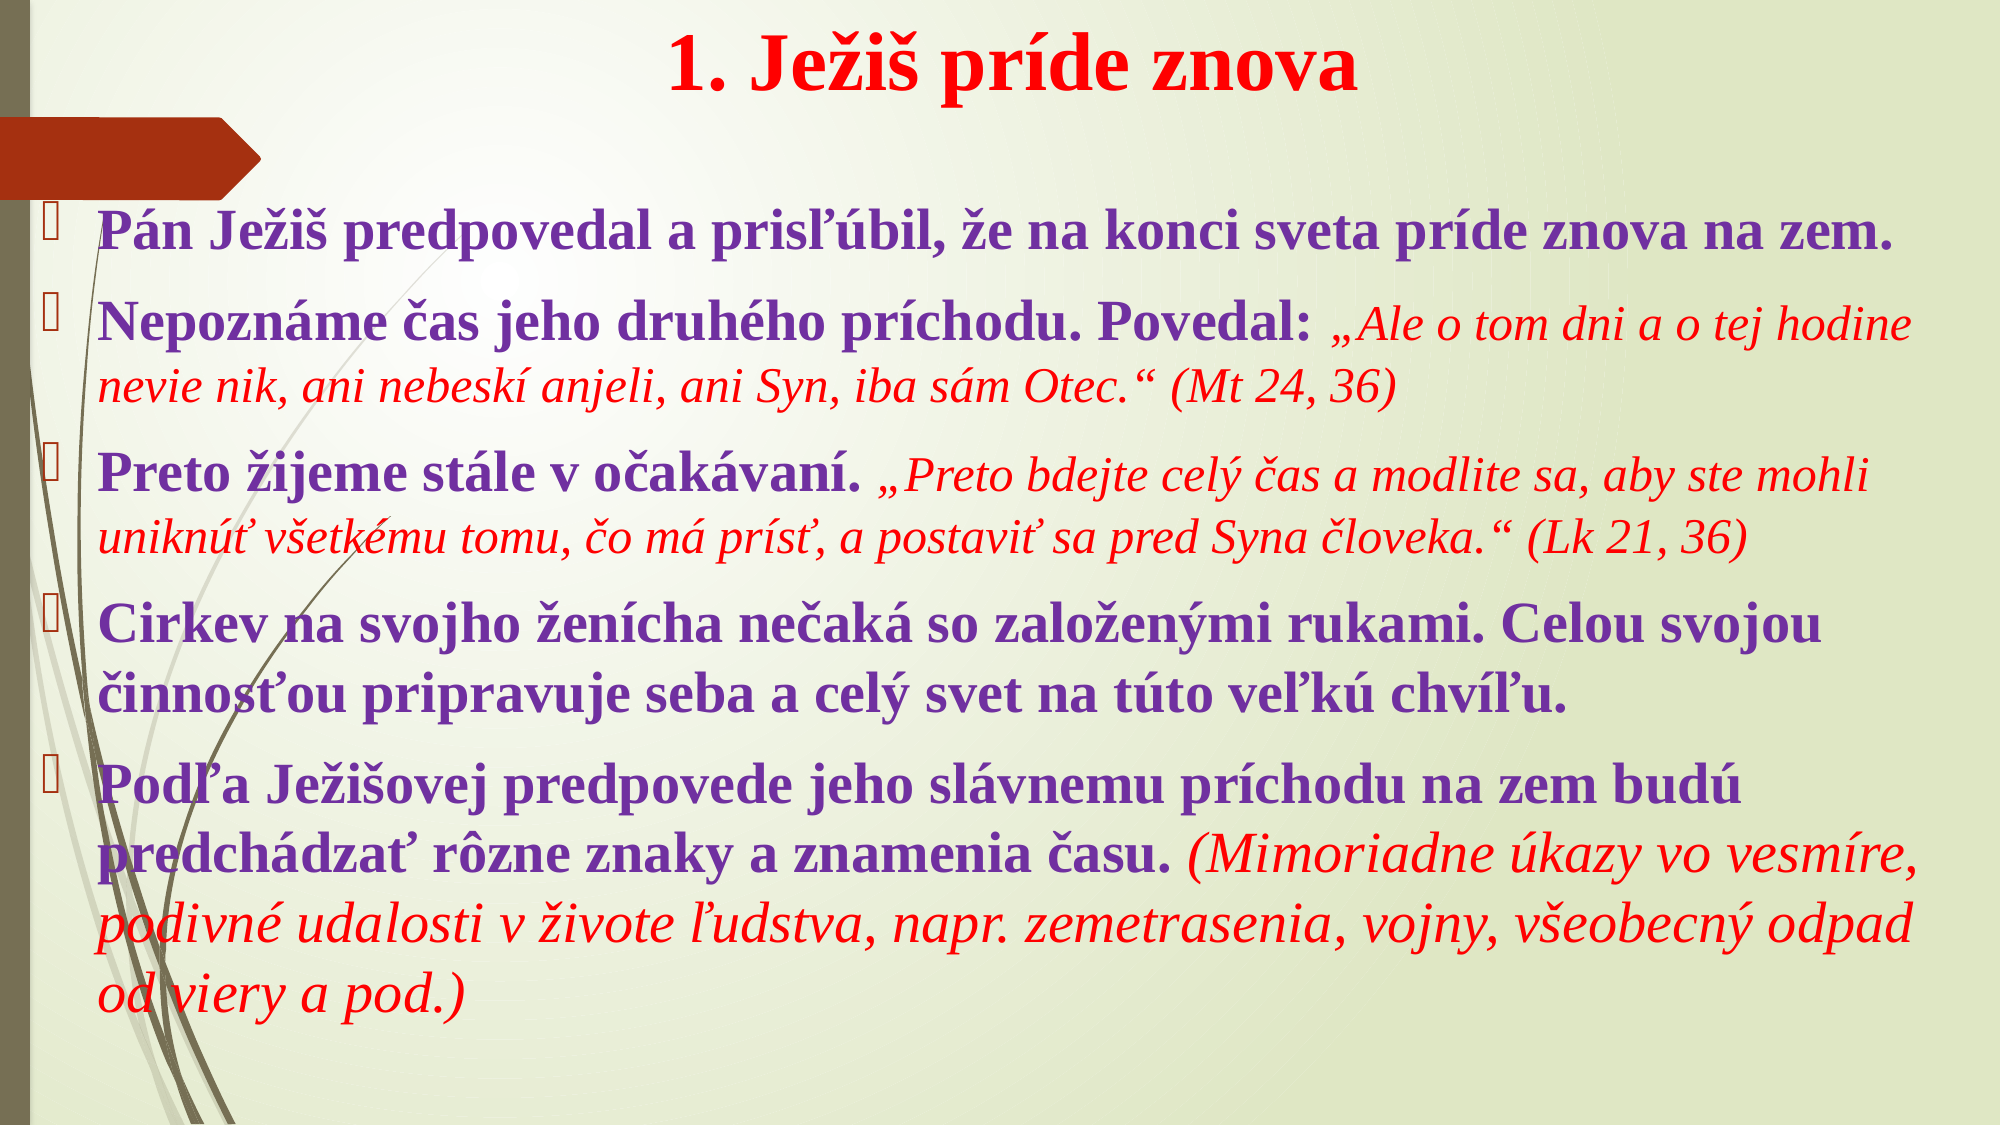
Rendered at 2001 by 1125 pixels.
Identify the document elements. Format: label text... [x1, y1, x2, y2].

title 1. Ježiš príde znova [26, 0, 2000, 137]
list Pán Ježiš predpovedal a prisľúbil, že na konci sveta príde znova na zem. Nepoznáme čas jeho druhého príchodu. Povedal: „Ale o tom dni a o tej hodine nevie nik, ani nebeskí anjeli, ani Syn, iba sám Otec.“ (Mt 24, 36) Preto žijeme stále v očakávaní. „Preto bdejte celý čas a modlite sa, aby ste mohli uniknúť všetkému tomu, čo má prísť, a postaviť sa pred Syna človeka.“ (Lk 21, 36) Cirkev na svojho ženícha nečaká so založenými rukami. Celou svojou činnosťou pripravuje seba a celý svet na túto veľkú chvíľu. Podľa Ježišovej predpovede jeho slávnemu príchodu na zem budú predchádzať rôzne znaky a znamenia času. (Mimoriadne úkazy vo vesmíre, podivné udalosti v živote ľudstva, napr. zemetrasenia, vojny, všeobecný odpad od viery a pod.) [26, 183, 2000, 1125]
